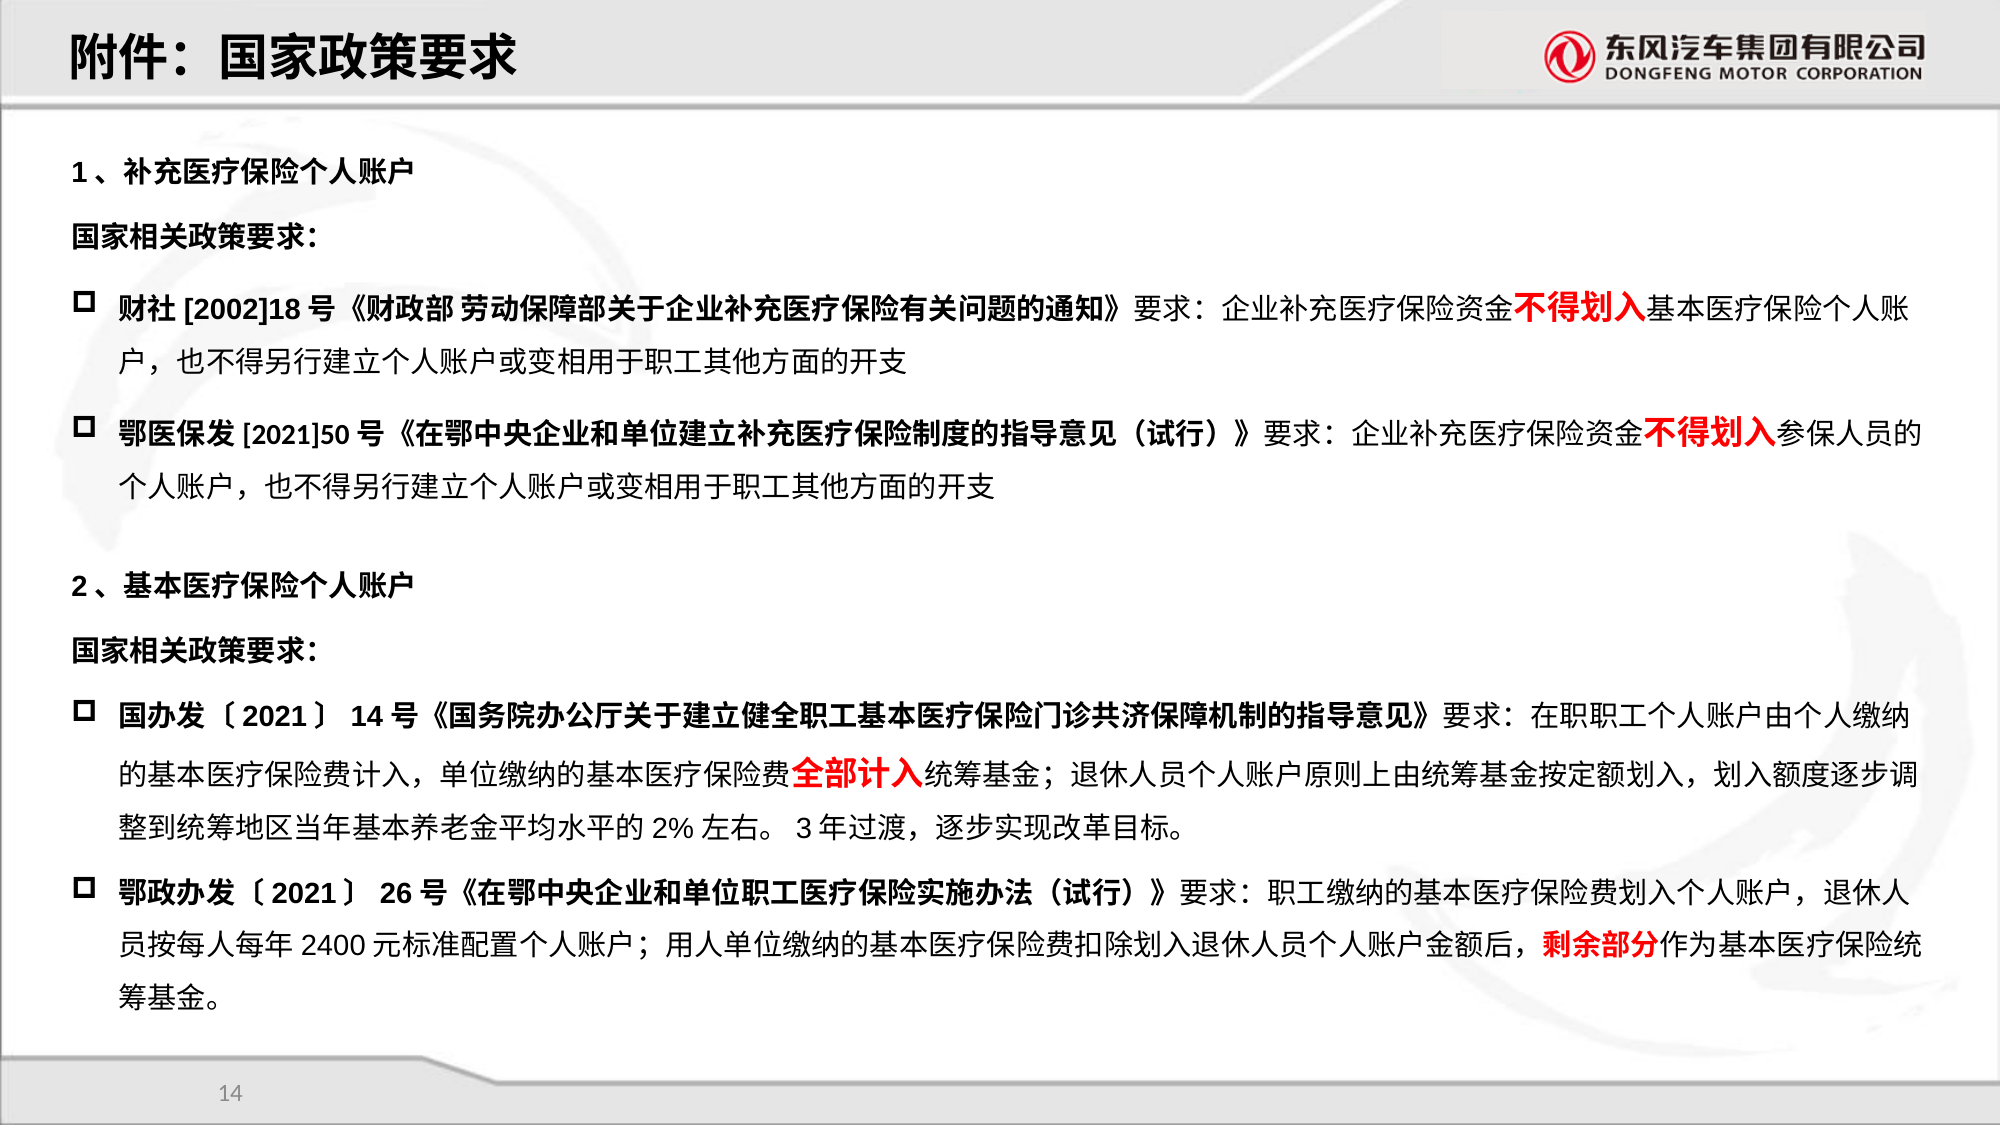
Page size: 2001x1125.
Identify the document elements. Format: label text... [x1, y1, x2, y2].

text_box 附件：国家政策要求 [53, 19, 1204, 91]
text_box 1、补充医疗保险个人账户 国家相关政策要求： 财社[2002]18号《财政部 劳动保障部关于企业补充医疗保险有关问题的通知》要求：企业补充医疗保险资金不得划入基本医疗保险个人账户，也不得另行建立个人账户或变相用于职工其他方面的开支 鄂医保发[2021]50号《在鄂中央企业和单位建立补充医疗保险制度的指导意见（试行）》要求：企业补充医疗保险资金不得划入参保人员的个人账户，也不得另行建立个人账户或变相用于职工其他方面的开支 [56, 128, 1950, 511]
picture [0, 0, 2000, 1125]
text_box 2、基本医疗保险个人账户 国家相关政策要求： 国办发〔2021〕14号《国务院办公厅关于建立健全职工基本医疗保险门诊共济保障机制的指导意见》要求：在职职工个人账户由个人缴纳的基本医疗保险费计入，单位缴纳的基本医疗保险费全部计入统筹基金；退休人员个人账户原则上由统筹基金按定额划入，划入额度逐步调整到统筹地区当年基本养老金平均水平的2%左右。3年过渡，逐步实现改革目标。 鄂政办发〔2021〕26号《在鄂中央企业和单位职工医疗保险实施办法（试行）》要求：职工缴纳的基本医疗保险费划入个人账户，退休人员按每人每年2400元标准配置个人账户；用人单位缴纳的基本医疗保险费扣除划入退休人员个人账户金额后，剩余部分作为基本医疗保险统筹基金。 [56, 542, 1950, 1022]
